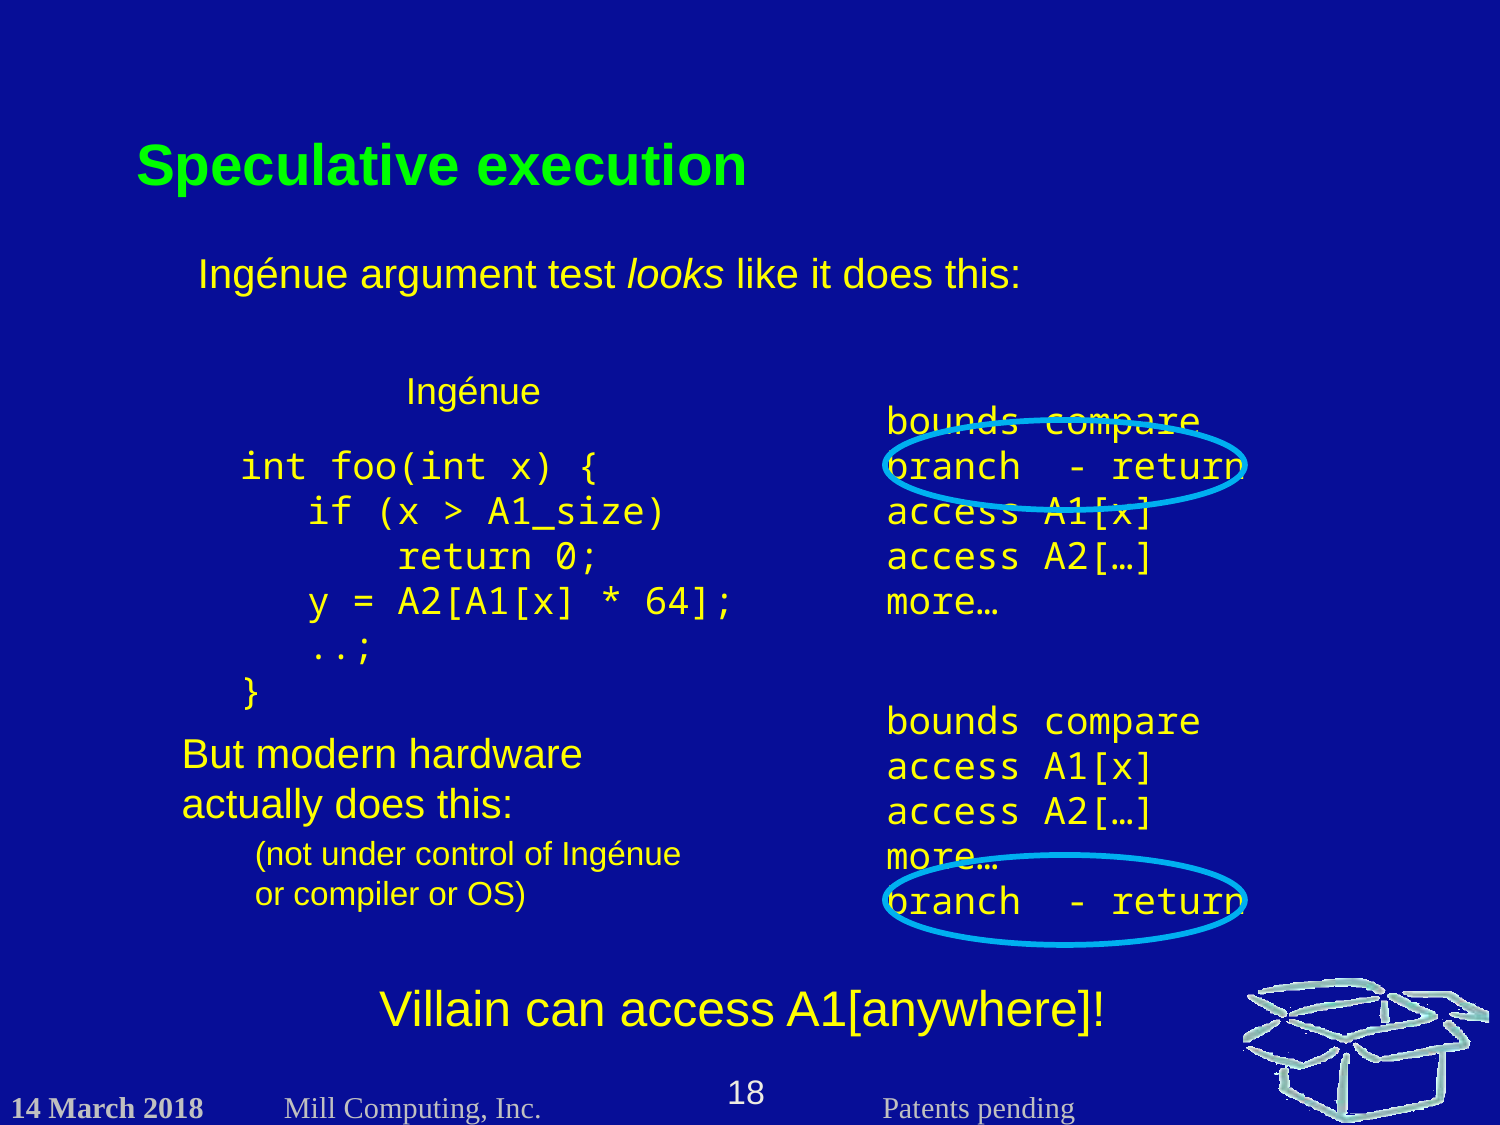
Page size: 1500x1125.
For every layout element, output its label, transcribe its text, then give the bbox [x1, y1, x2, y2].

text_box Ingénue argument test looks like it does this: [182, 239, 1037, 305]
picture [1243, 978, 1490, 1123]
text_box But modern hardware actually does this: [166, 719, 635, 835]
text_box bounds compare branch - return access A1[x] access A2[…] more… [871, 389, 1262, 630]
text_box Ingénue [391, 359, 556, 420]
text_box [882, 852, 1248, 948]
text_box bounds compare access A1[x] access A2[…] more… branch - return [871, 689, 1262, 975]
text_box Speculative execution [122, 120, 763, 204]
text_box int foo(int x) { if (x > A1_size) return 0; y = A2[A1[x] * 64]; ..; } [224, 434, 836, 720]
text_box Villain can access A1[anywhere]! [364, 968, 1121, 1044]
text_box (not under control of Ingénue or compiler or OS) [239, 824, 720, 920]
text_box [882, 417, 1248, 513]
